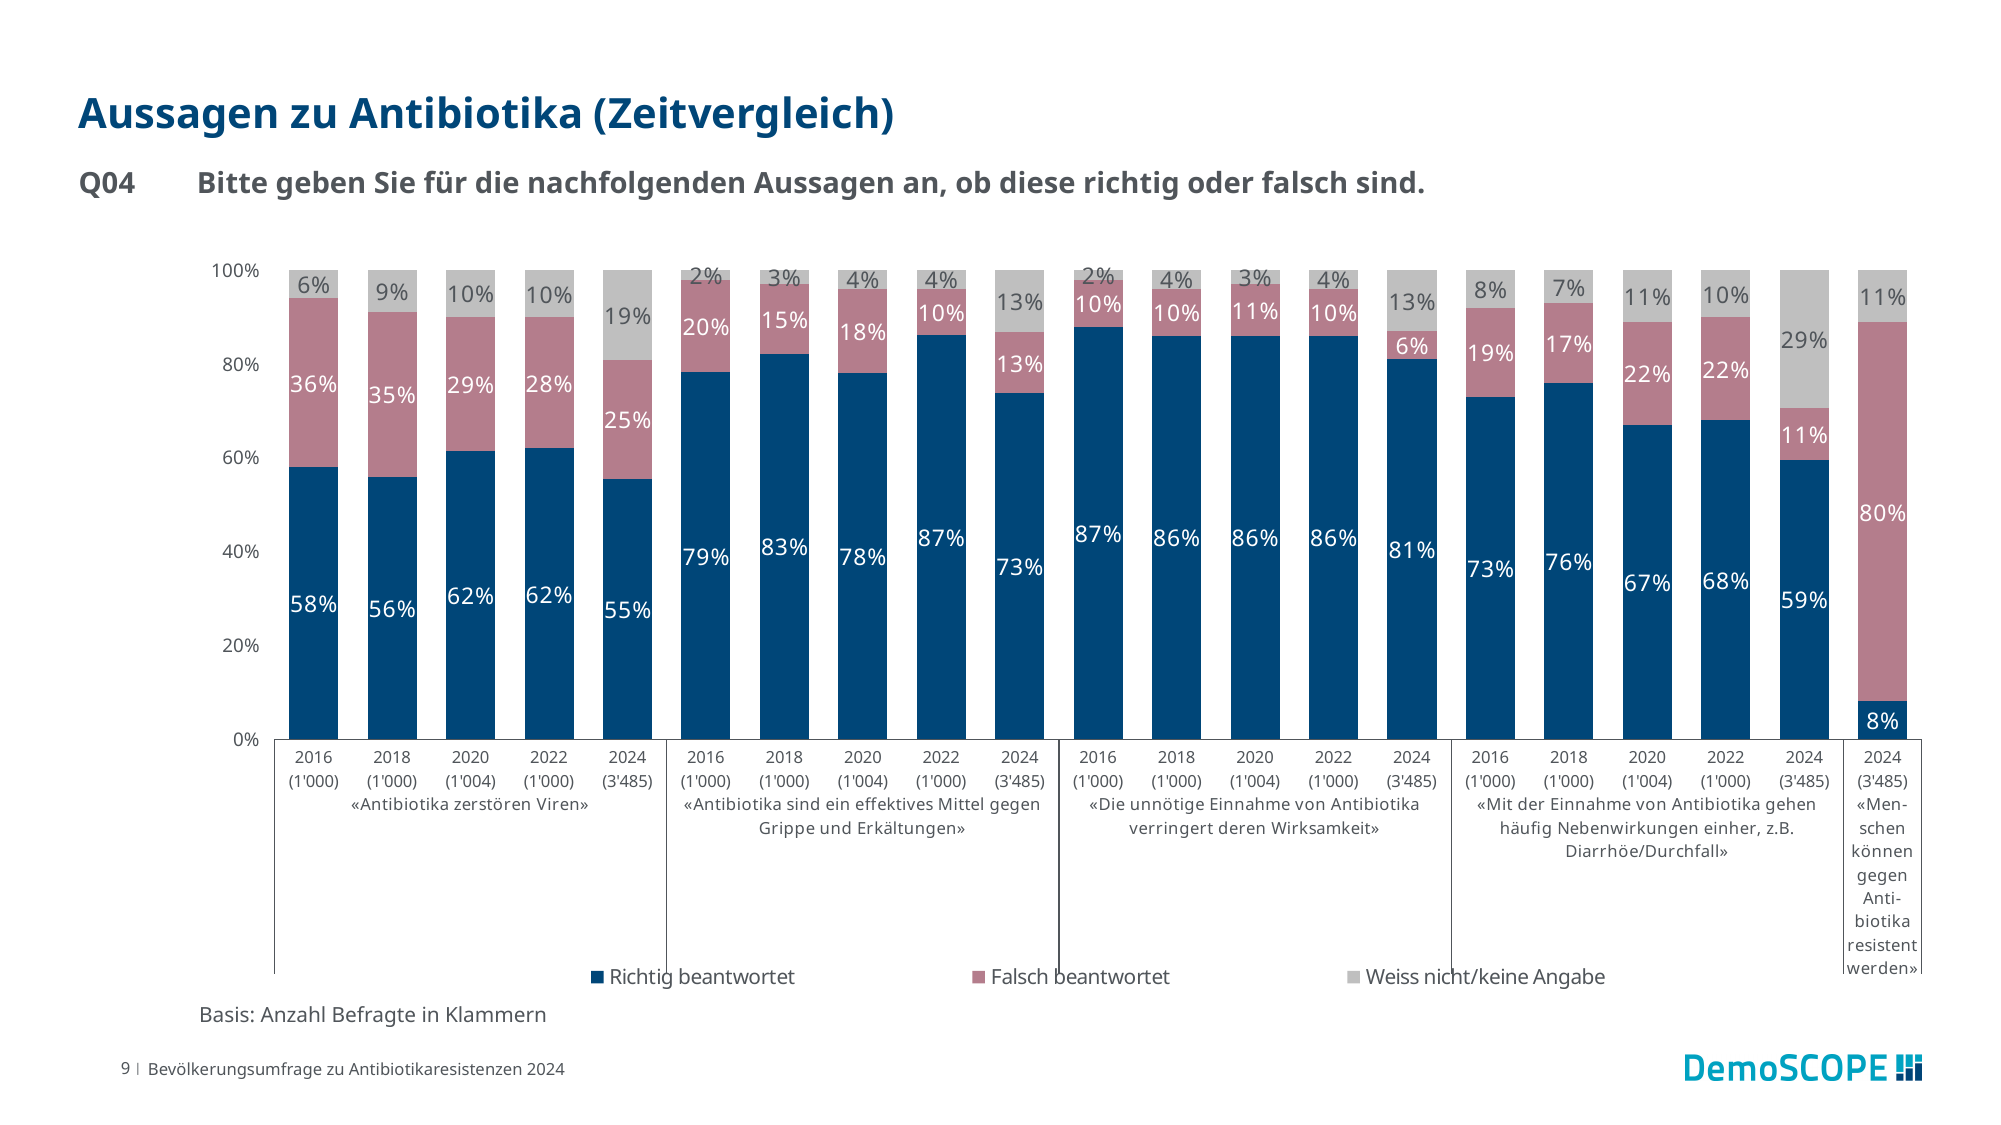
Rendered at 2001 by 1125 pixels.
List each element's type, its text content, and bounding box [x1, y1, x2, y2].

footer Bevölkerungsumfrage zu Antibiotikaresistenzen 2024 [147, 1055, 1319, 1080]
title Aussagen zu Antibiotika (Zeitvergleich) [78, 42, 1496, 138]
text_box Basis: Anzahl Befragte in Klammern [196, 1000, 1316, 1023]
slide_number 9 | [78, 1055, 141, 1080]
picture [1685, 1054, 1922, 1081]
list Q04 Bitte geben Sie für die nachfolgenden Aussagen an, ob diese richtig oder falsch sind. [78, 161, 1945, 233]
chart [196, 243, 1945, 1000]
